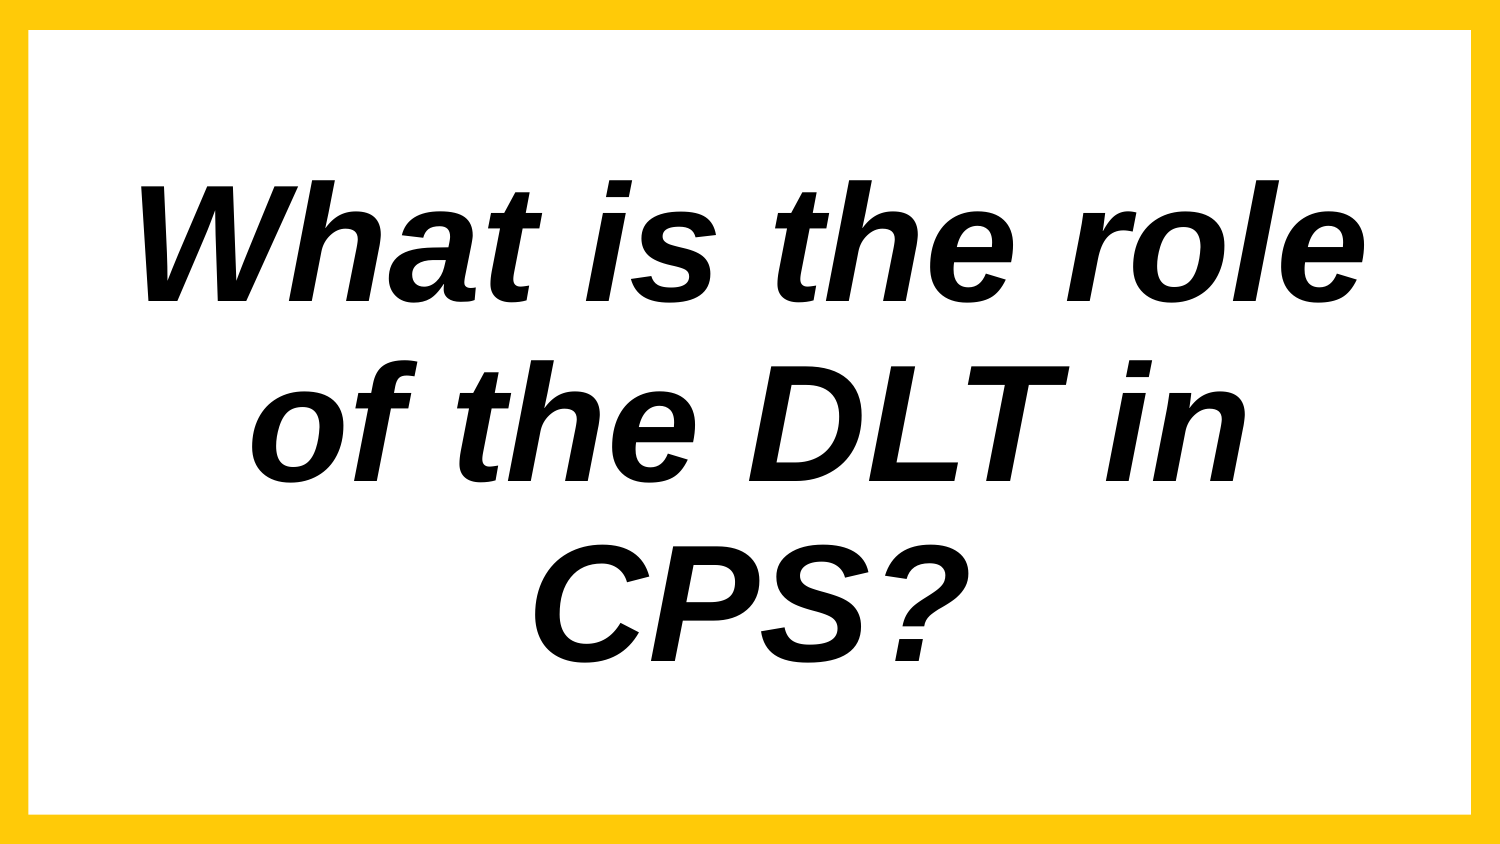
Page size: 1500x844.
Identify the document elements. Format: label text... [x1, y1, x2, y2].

title What is the role of the DLT in CPS? [32, 385, 1468, 577]
